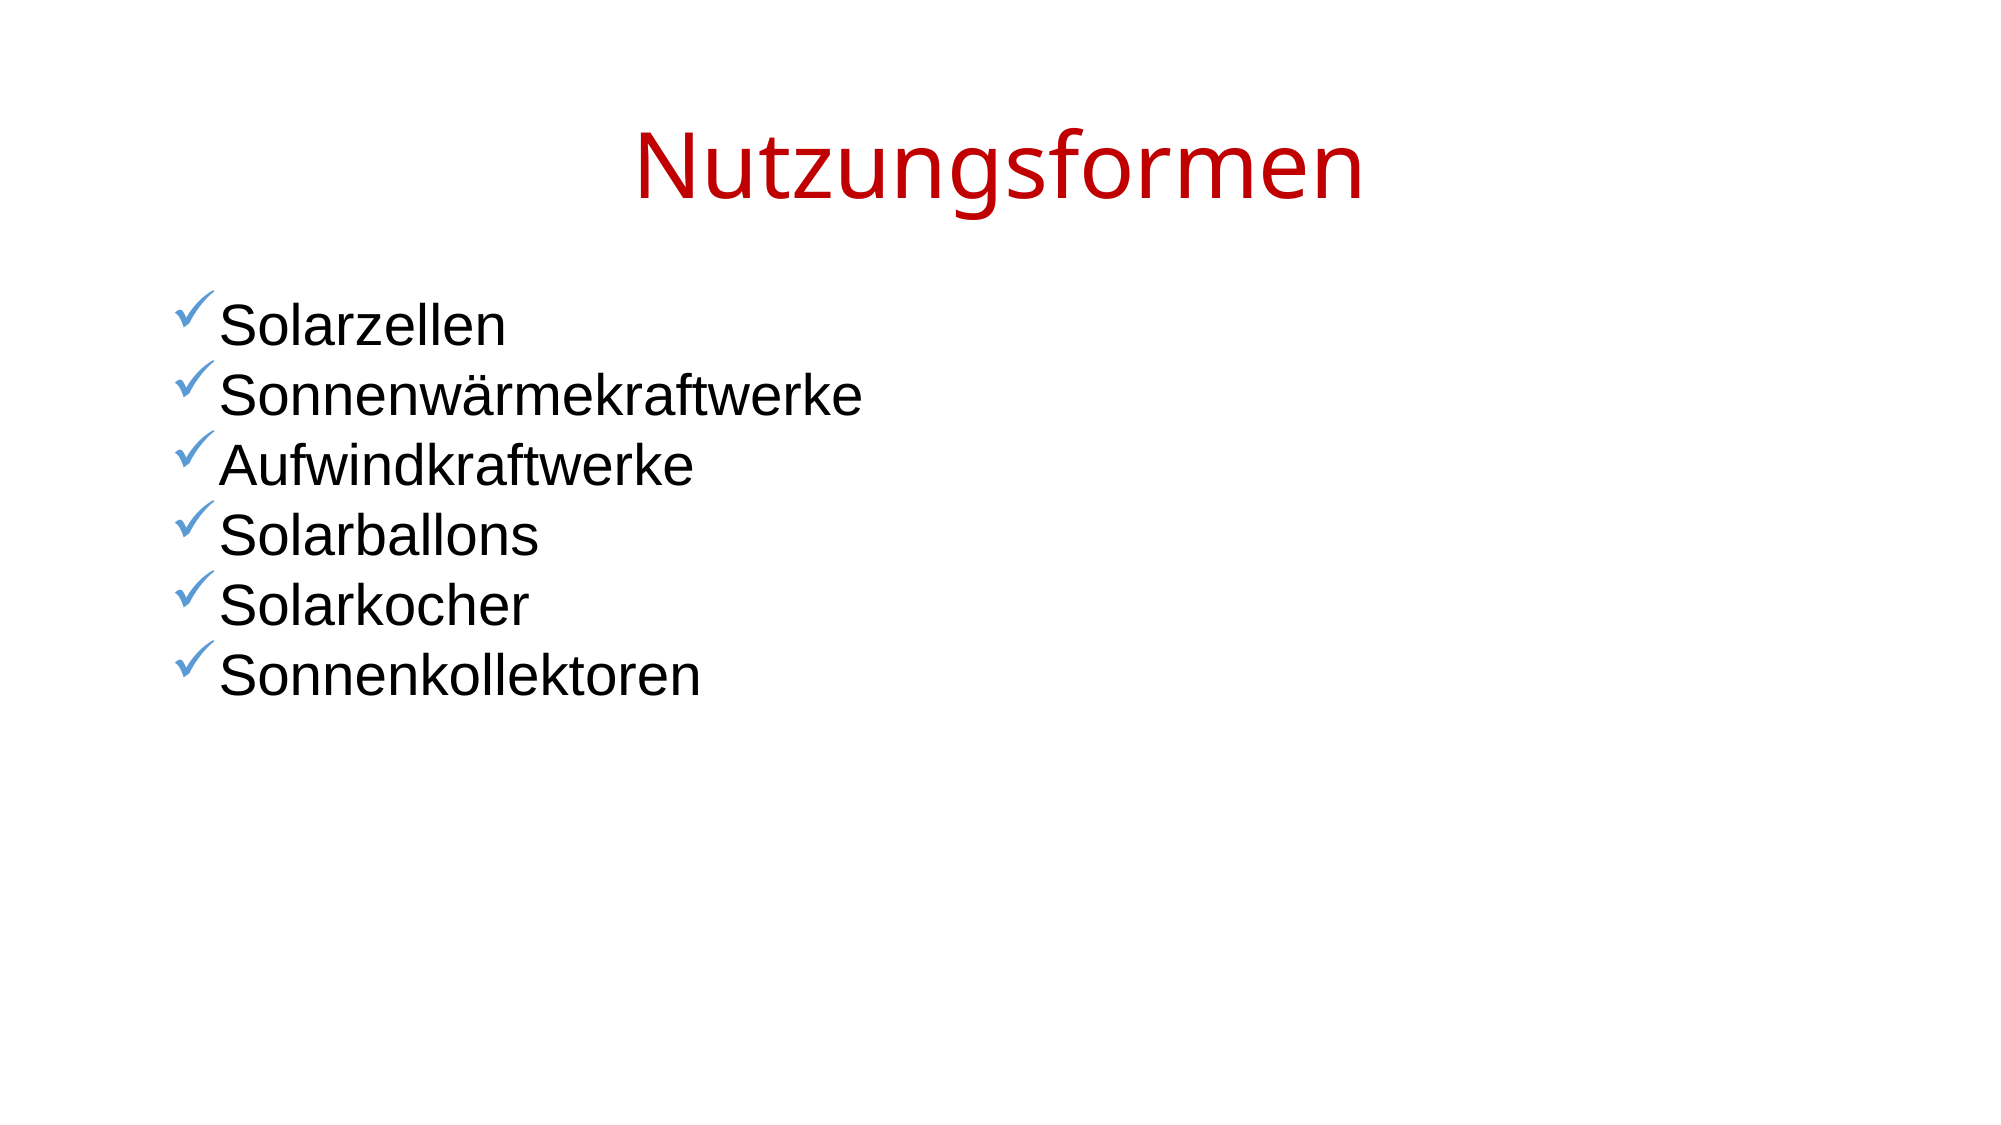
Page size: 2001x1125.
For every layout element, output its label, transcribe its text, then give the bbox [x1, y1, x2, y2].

title Nutzungsformen [137, 59, 1863, 278]
list Solarzellen Sonnenwärmekraftwerke Aufwindkraftwerke Solarballons Solarkocher Sonnenkollektoren [155, 170, 885, 824]
